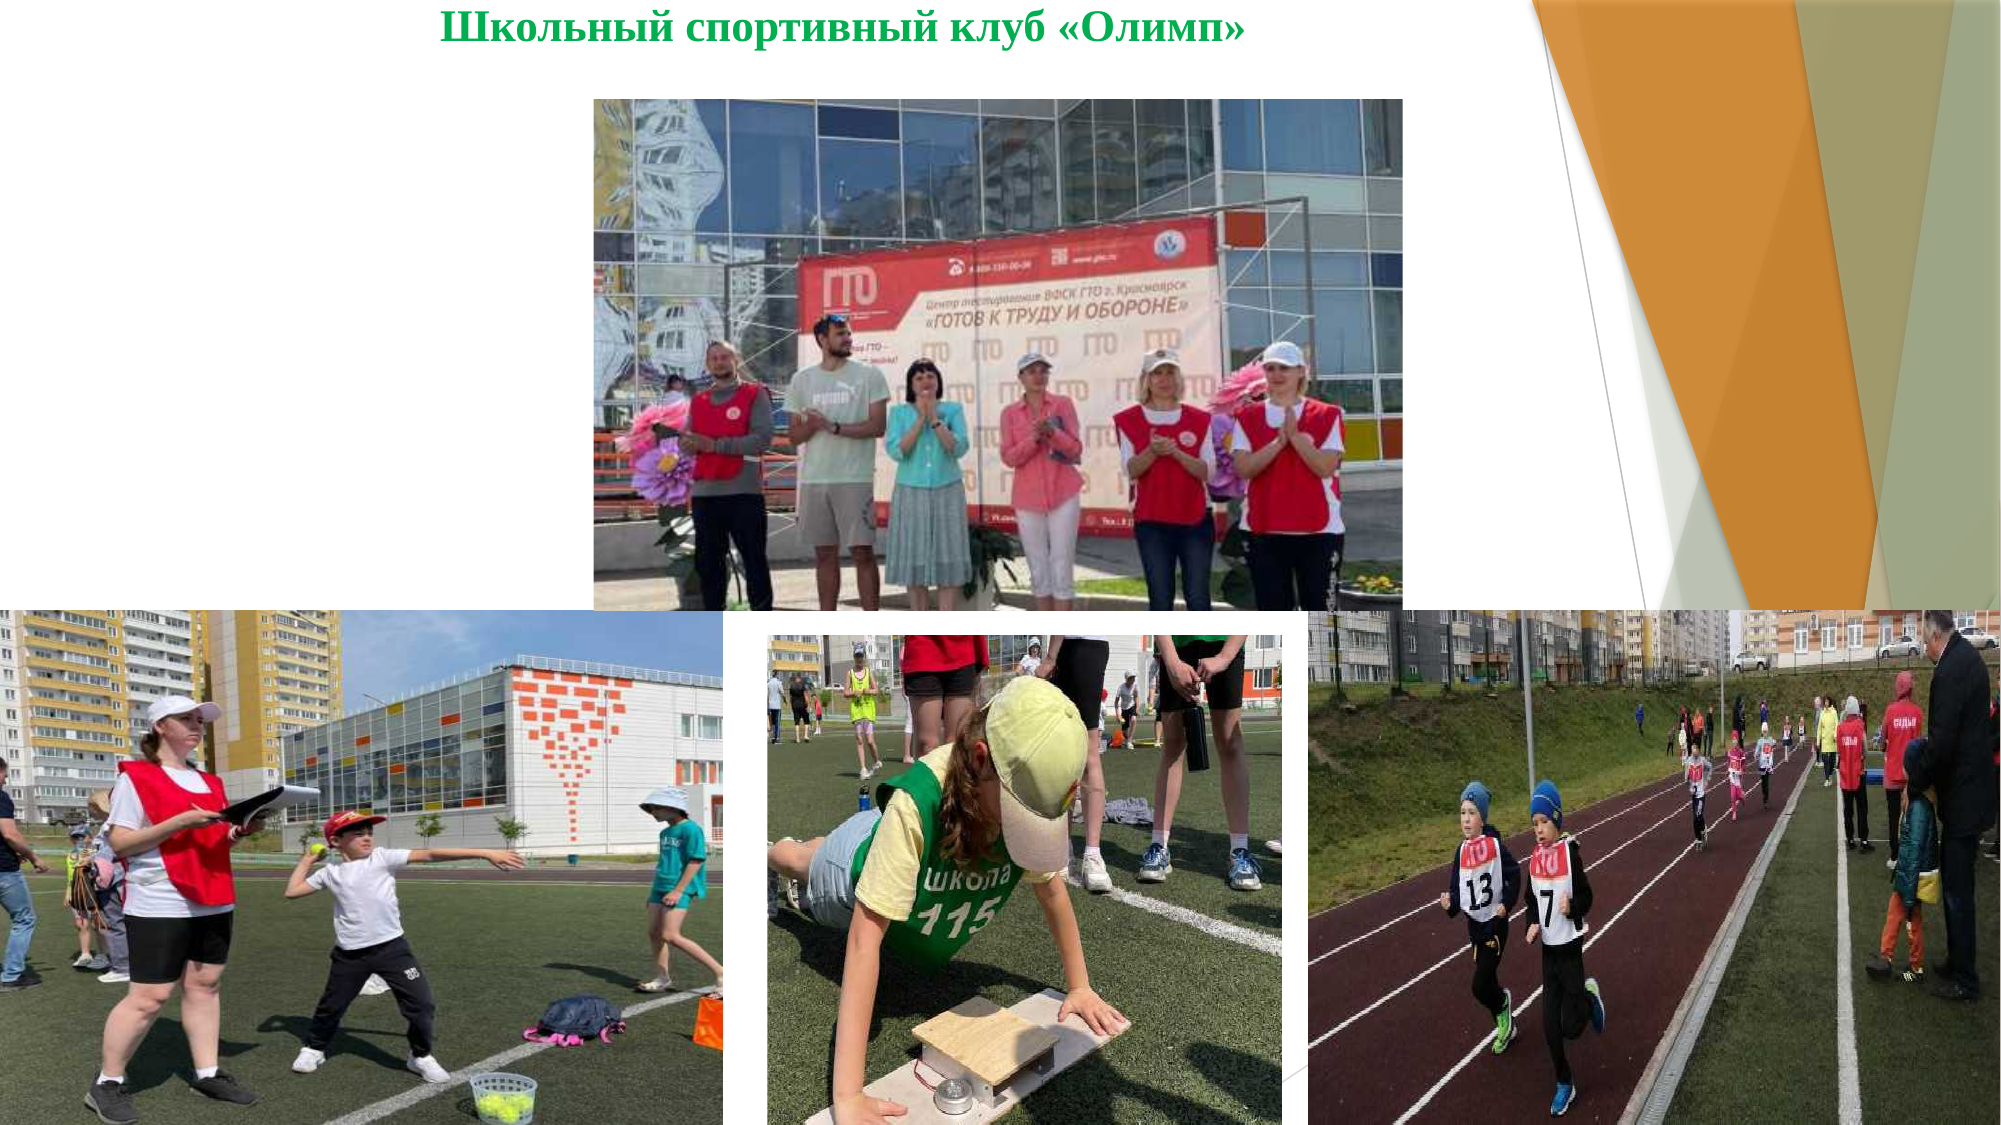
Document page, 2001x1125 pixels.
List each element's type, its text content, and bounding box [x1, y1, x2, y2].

picture [766, 634, 1283, 1125]
picture [1307, 609, 2000, 1125]
title Школьный спортивный клуб «Олимп» [197, 0, 1490, 113]
picture [0, 609, 724, 1125]
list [593, 98, 1404, 611]
